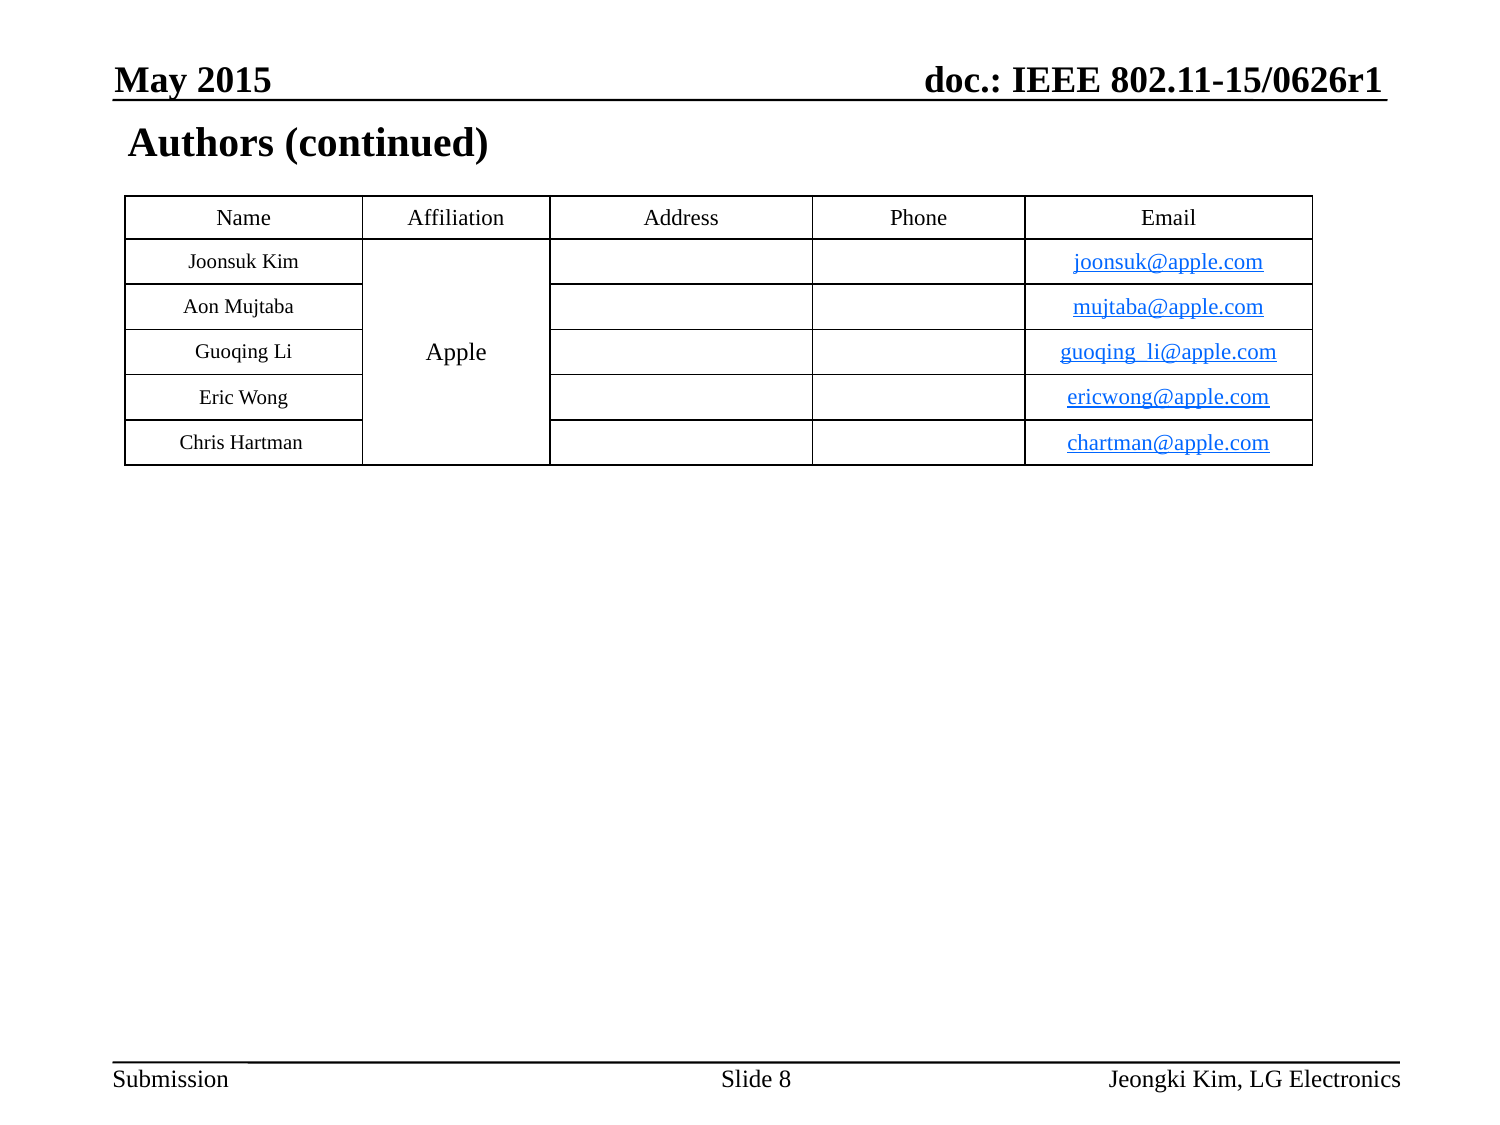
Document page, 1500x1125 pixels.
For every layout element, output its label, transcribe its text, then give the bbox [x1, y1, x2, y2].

table_cell [813, 240, 1024, 283]
footer Jeongki Kim, LG Electronics [1104, 1061, 1402, 1093]
table_header Address [551, 197, 812, 238]
table_cell Apple [363, 240, 549, 464]
table_cell Chris Hartman [126, 421, 362, 464]
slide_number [114, 54, 274, 101]
table_cell joonsuk@apple.com [1026, 240, 1312, 283]
table_cell Eric Wong [126, 375, 362, 419]
table_header Name [126, 197, 362, 238]
table_cell [551, 375, 812, 419]
table_cell [551, 421, 812, 464]
table_cell Aon Mujtaba [126, 285, 362, 329]
table_cell [813, 330, 1024, 374]
table_header Phone [813, 197, 1024, 238]
table_cell ericwong@apple.com [1026, 375, 1312, 419]
table_cell [813, 285, 1024, 329]
table_header Email [1026, 197, 1312, 238]
table_cell Guoqing Li [126, 330, 362, 374]
table_cell [551, 240, 812, 283]
table_cell [813, 375, 1024, 419]
table_cell Joonsuk Kim [126, 240, 362, 283]
table_cell [813, 421, 1024, 464]
table_cell [551, 330, 812, 374]
table_cell chartman@apple.com [1026, 421, 1312, 464]
table_cell mujtaba@apple.com [1026, 285, 1312, 329]
table_header Affiliation [363, 197, 549, 238]
slide_number Slide 8 [712, 1061, 800, 1093]
title Authors (continued) [112, 120, 1388, 159]
table_cell guoqing_li@apple.com [1026, 330, 1312, 374]
table_cell [551, 285, 812, 329]
